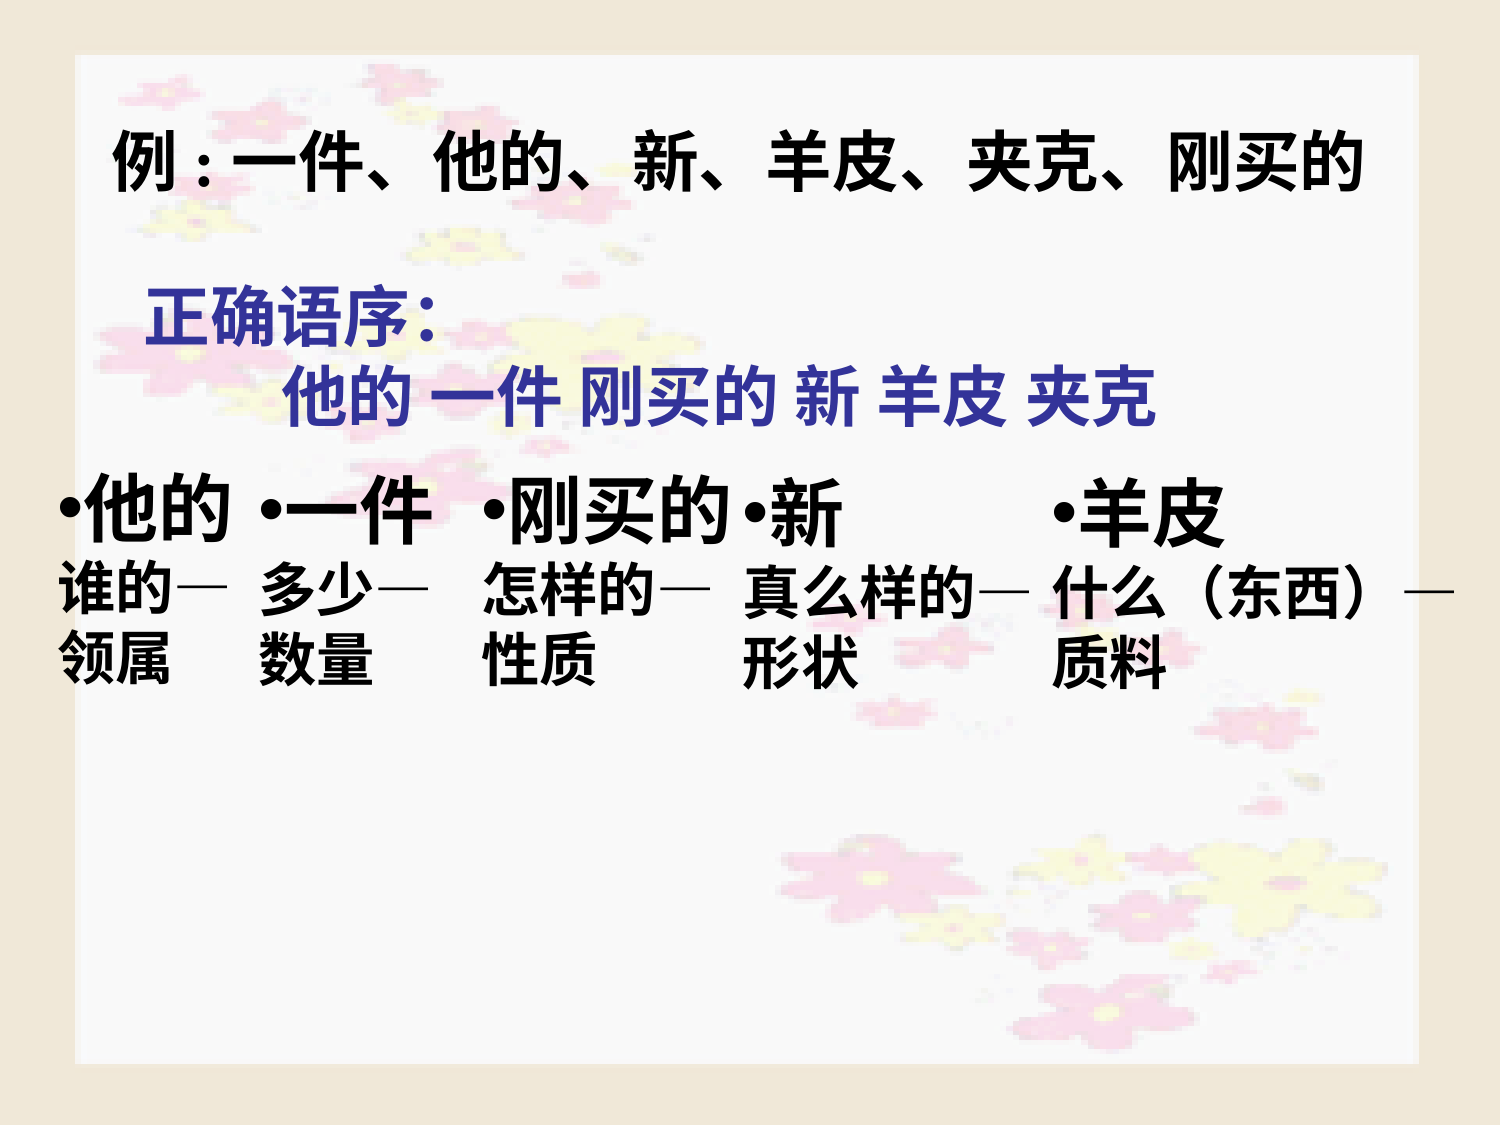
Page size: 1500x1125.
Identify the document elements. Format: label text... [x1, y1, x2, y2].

text_box 刚买的 怎样的— 性质 [466, 456, 748, 701]
text_box 他的 谁的— 领属 [42, 453, 261, 769]
text_box 新 真么样的— 形状 [728, 458, 1036, 704]
text_box 例:一件、他的、新、羊皮、夹克、刚买的 [96, 112, 1412, 208]
text_box 一件 多少— 数量 [243, 456, 462, 701]
picture [0, 0, 1500, 1125]
text_box 羊皮 什么（东西）— 质料 [1036, 458, 1500, 704]
text_box 正确语序： 他的 一件 刚买的 新 羊皮 夹克 [128, 267, 1220, 442]
